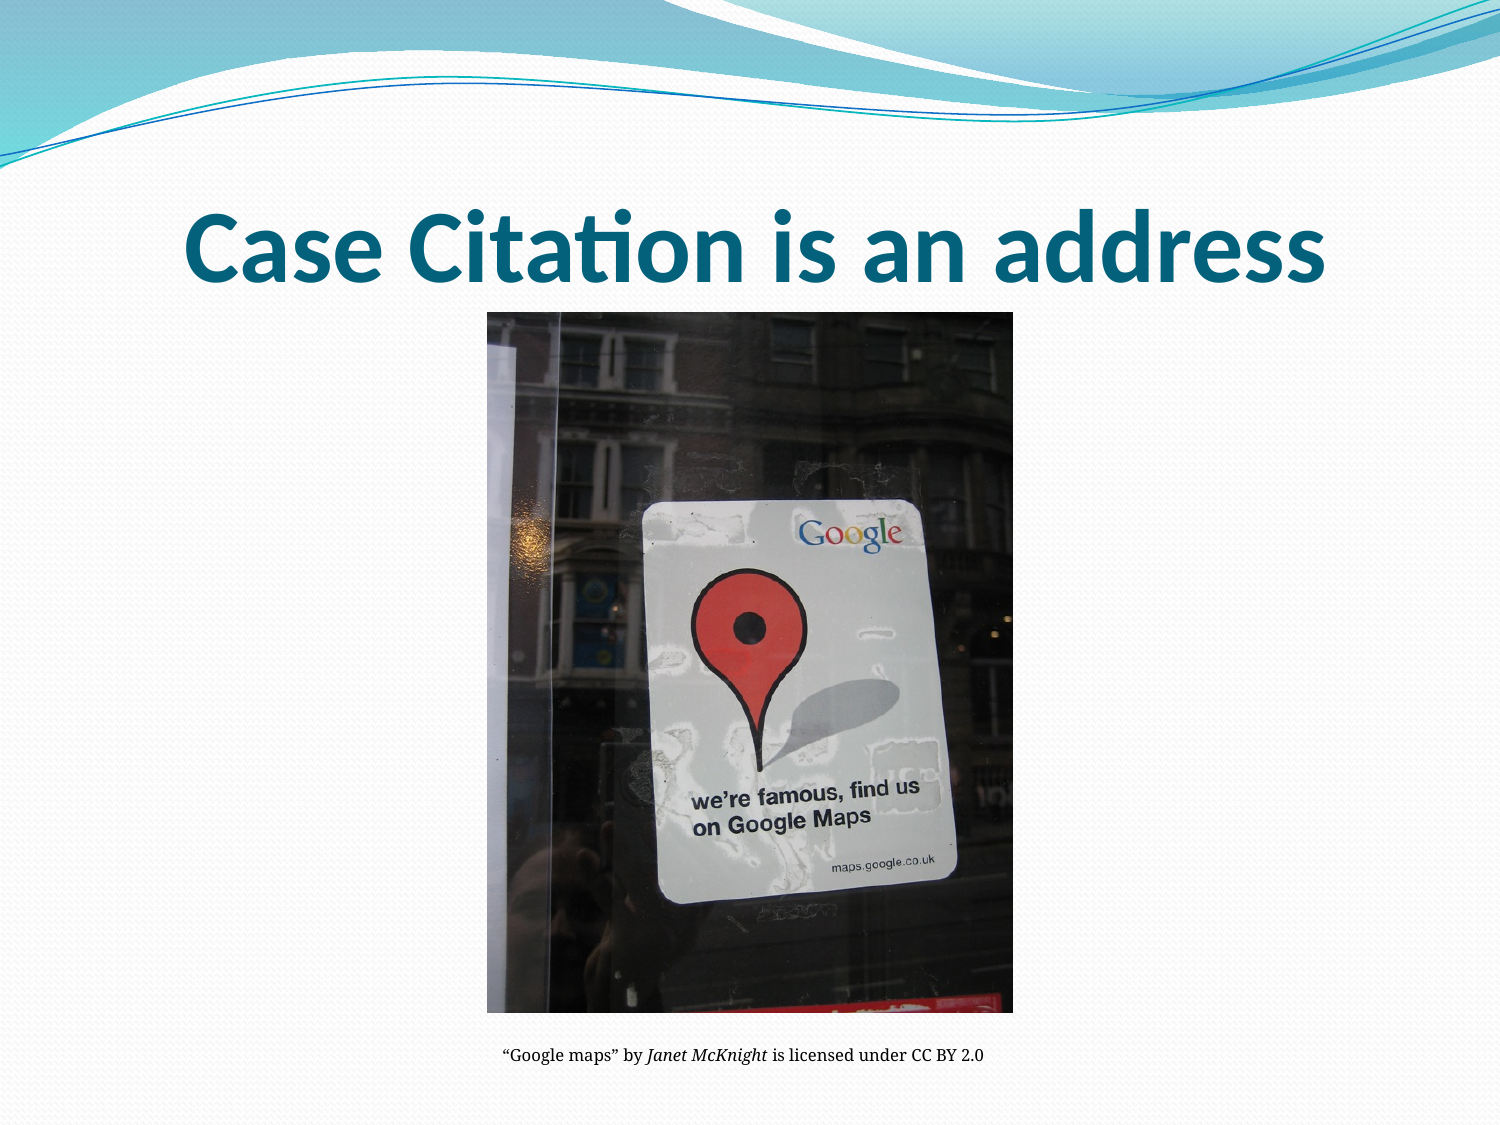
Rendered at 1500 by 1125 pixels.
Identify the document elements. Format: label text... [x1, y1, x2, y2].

title Case Citation is an address [75, 115, 1438, 303]
text_box “Google maps” by Janet McKnight is licensed under CC BY 2.0 [487, 1037, 1038, 1073]
picture [487, 312, 1013, 1013]
